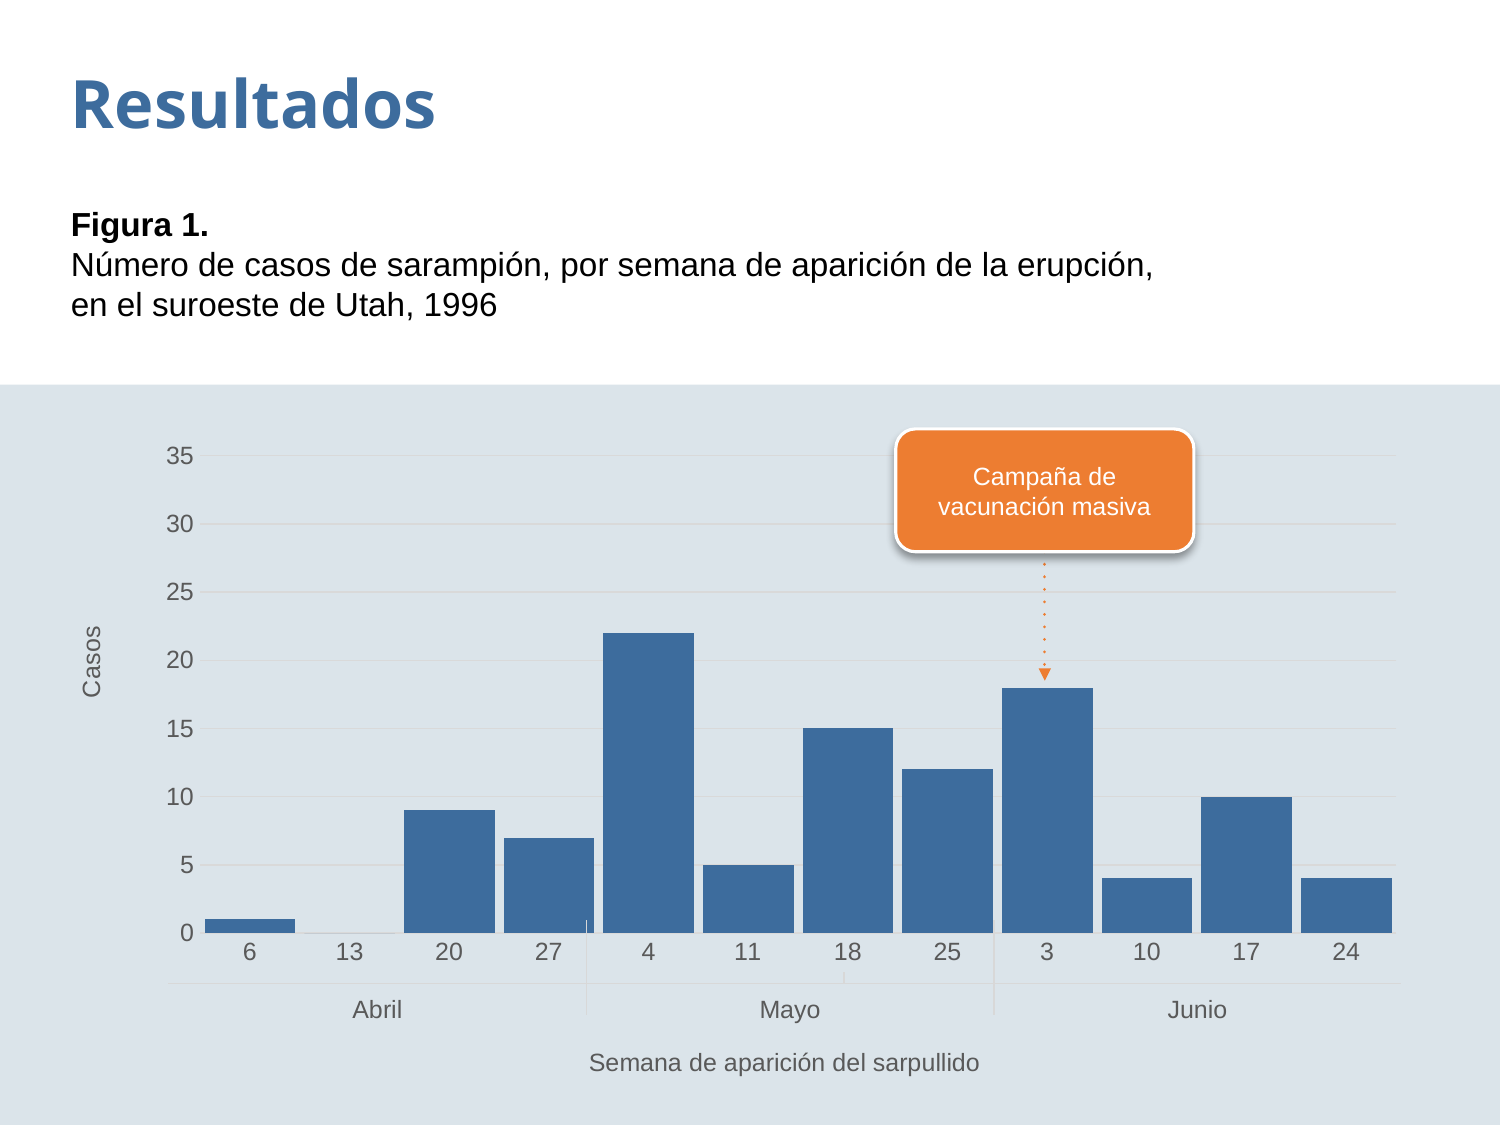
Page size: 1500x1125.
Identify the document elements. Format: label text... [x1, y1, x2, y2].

text_box Resultados [70, 62, 1198, 143]
text_box Figura 1. Número de casos de sarampión, por semana de aparición de la erupción, en el suroeste de Utah, 1996 [70, 203, 1198, 323]
text_box Mayo [586, 993, 994, 1024]
text_box Abril [168, 993, 586, 1024]
text_box Semana de aparición del sarpullido [168, 1046, 1402, 1077]
text_box Junio [994, 993, 1402, 1024]
chart [70, 431, 1424, 977]
text_box [0, 384, 1500, 1125]
